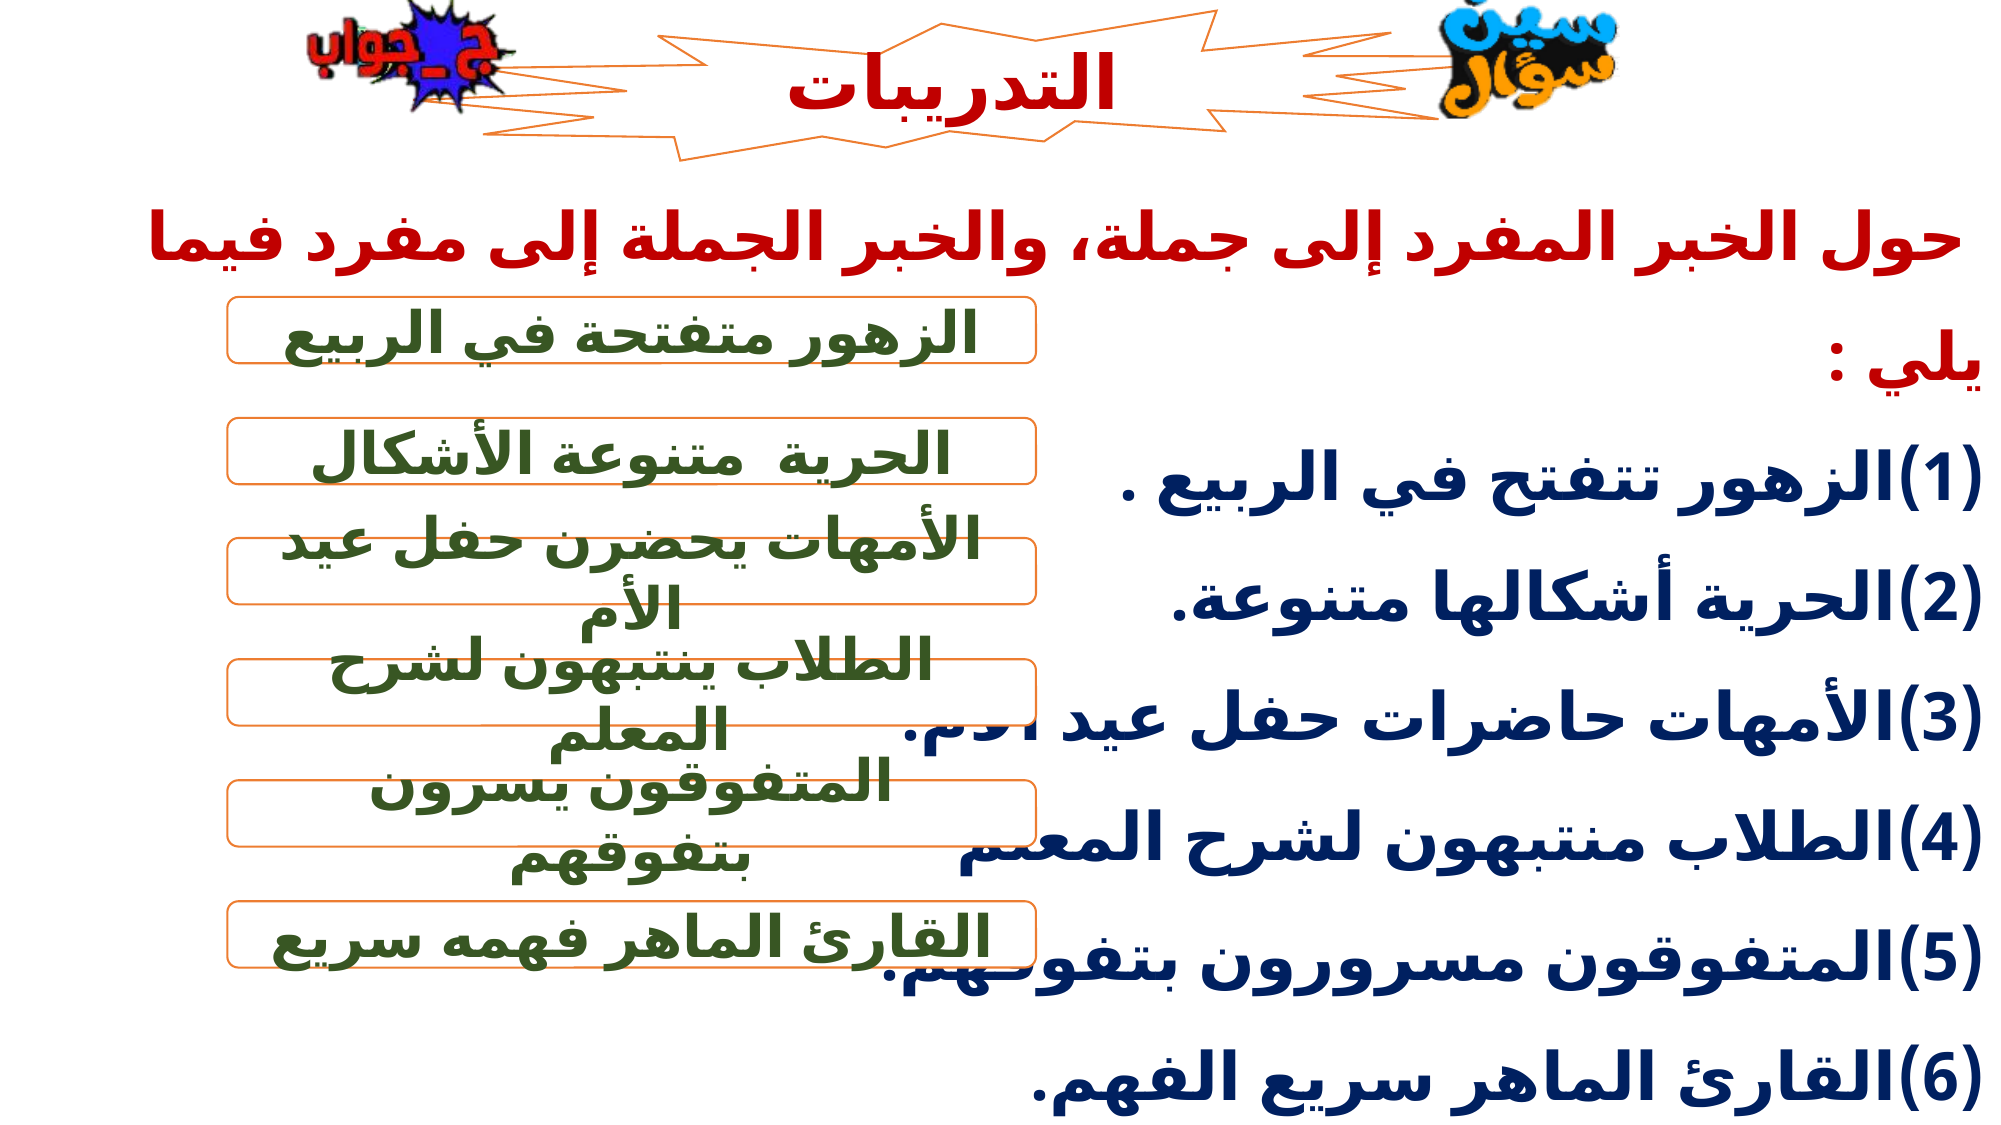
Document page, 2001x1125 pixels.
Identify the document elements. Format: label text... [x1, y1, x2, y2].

text_box الزهور متفتحة في الربيع [226, 295, 1038, 365]
picture [1435, 0, 1620, 122]
picture [306, 0, 521, 131]
text_box المتفوقون يسرون بتفوقهم [226, 779, 1038, 848]
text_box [413, 10, 1587, 161]
text_box الأمهات يحضرن حفل عيد الأم [226, 536, 1038, 606]
text_box القارئ الماهر فهمه سريع [226, 900, 1038, 969]
text_box الحرية متنوعة الأشكال [226, 416, 1038, 486]
text_box حول الخبر المفرد إلى جملة، والخبر الجملة إلى مفرد فيما يلي : الزهور تتفتح في الربيع . الحرية أشكالها متنوعة. الأمهات حاضرات حفل عيد الأم. الطلاب منتبهون لشرح المعلم المتفوقون مسرورون بتفوقهم. القارئ الماهر سريع الفهم. [72, 146, 2000, 1122]
text_box الطلاب ينتبهون لشرح المعلم [226, 658, 1038, 727]
